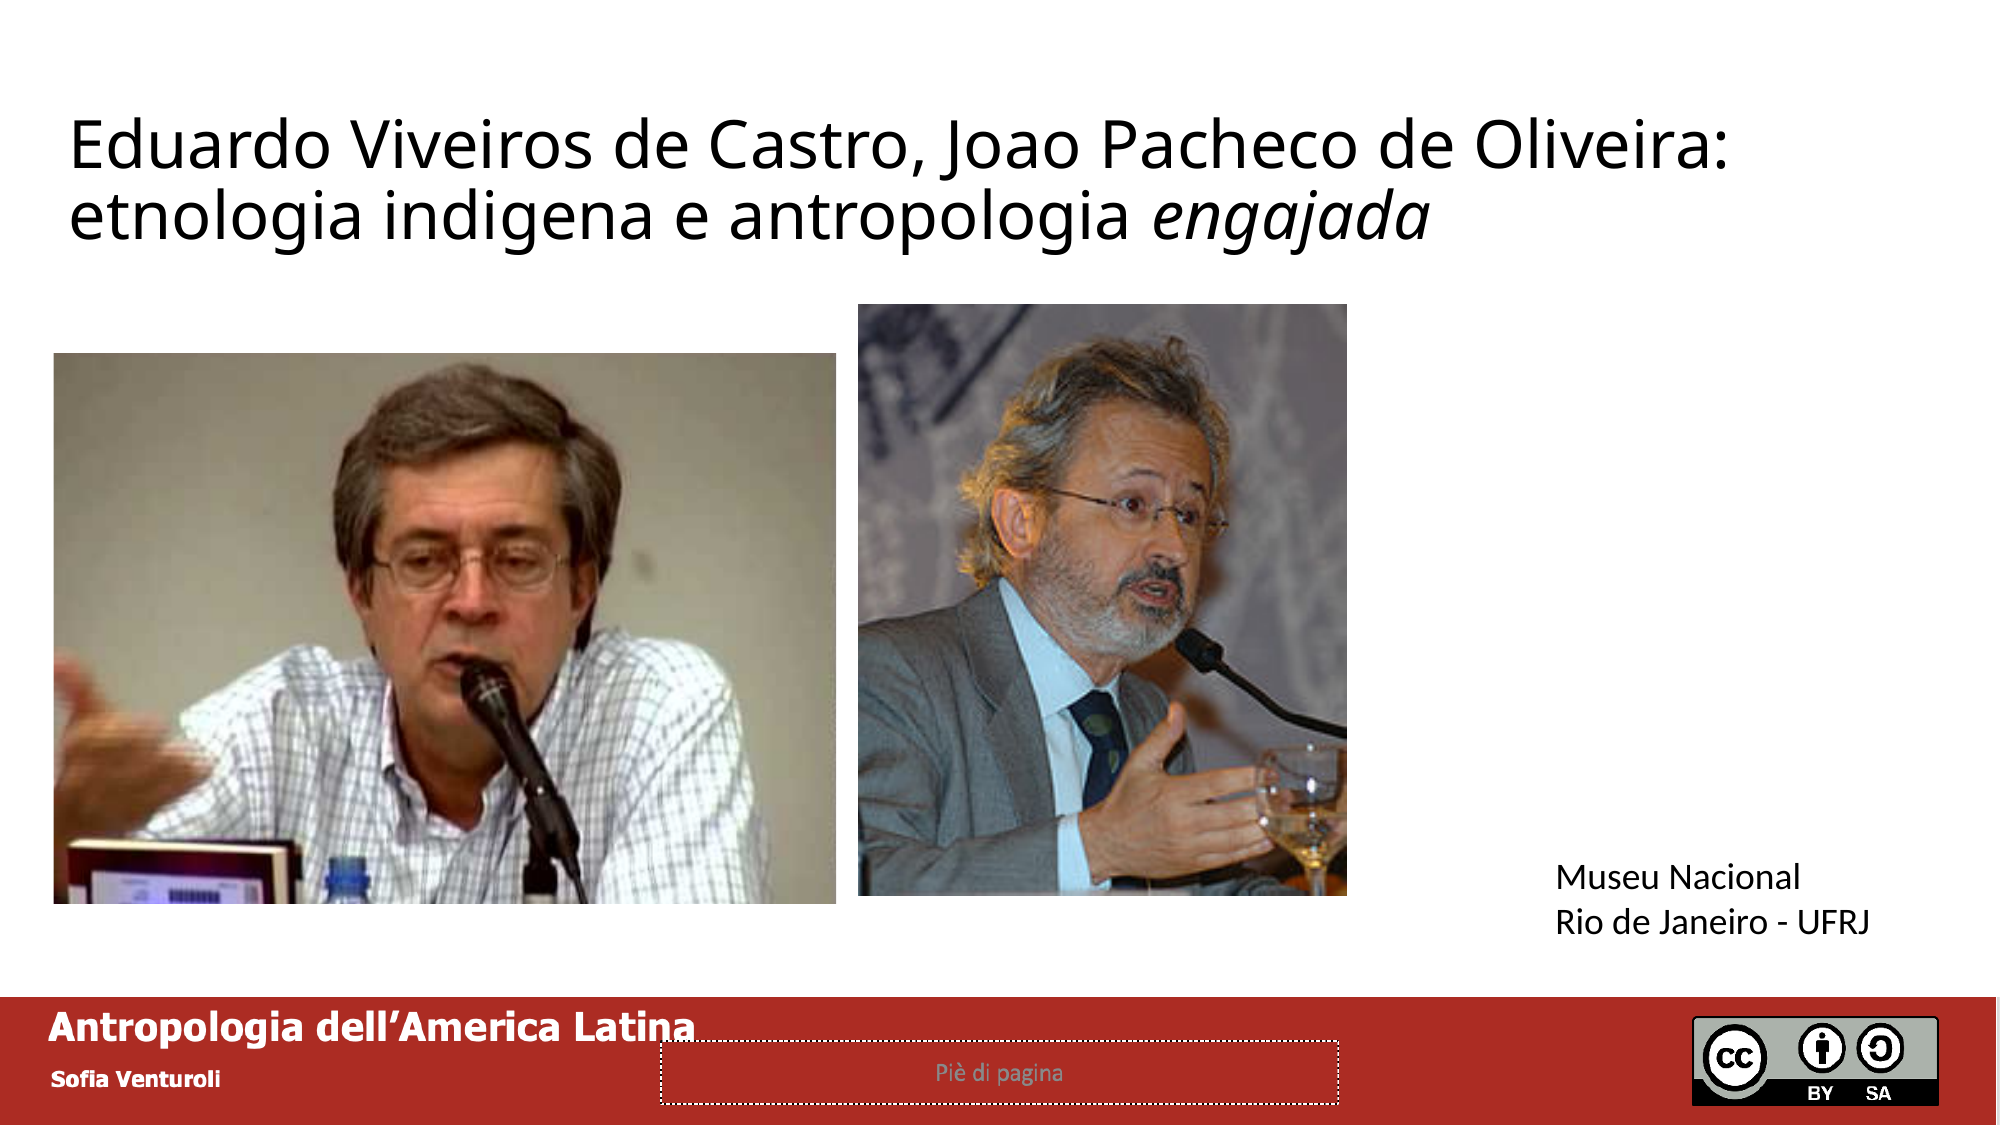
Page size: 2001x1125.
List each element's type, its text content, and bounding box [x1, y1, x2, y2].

title Eduardo Viveiros de Castro, Joao Pacheco de Oliveira: etnologia indigena e antropologia engajada [53, 41, 1779, 260]
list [53, 353, 837, 904]
text_box Museu Nacional Rio de Janeiro - UFRJ [1540, 844, 1886, 950]
picture [857, 304, 1350, 896]
picture [0, 997, 2000, 1125]
